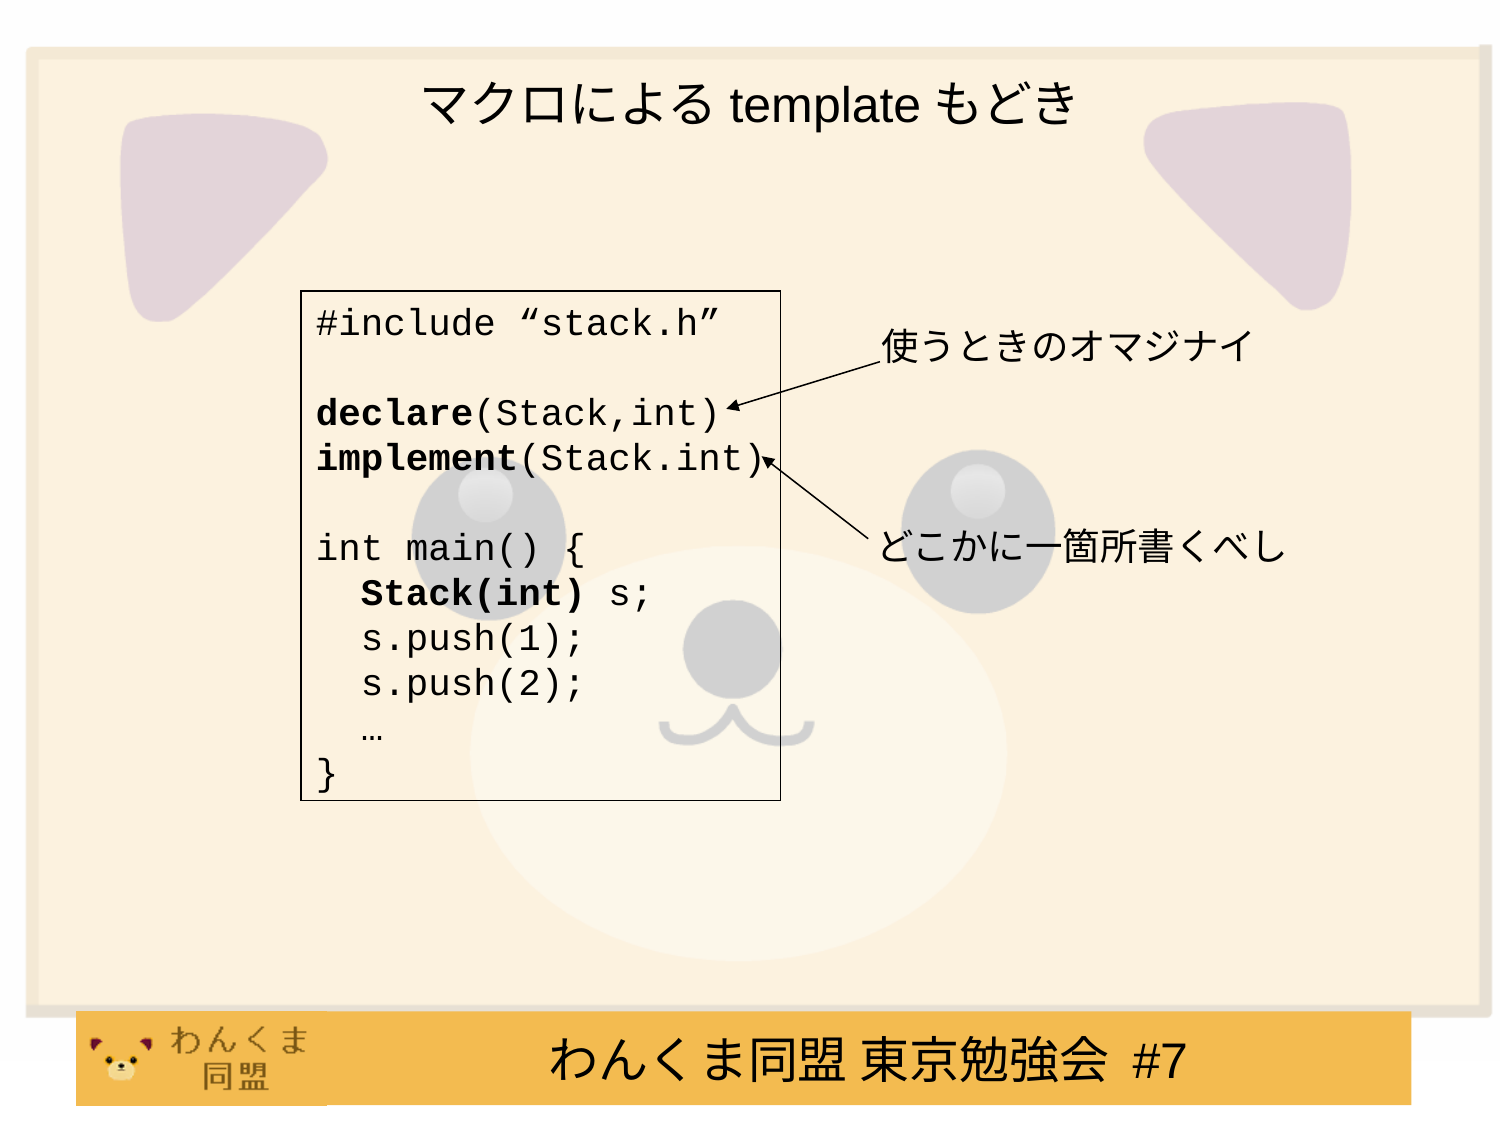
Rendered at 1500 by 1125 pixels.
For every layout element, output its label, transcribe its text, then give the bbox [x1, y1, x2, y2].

text_box #include “stack.h” declare(Stack,int) implement(Stack.int) int main() { Stack(int) s; s.push(1); s.push(2); … } [301, 290, 781, 801]
title マクロによるtemplateもどき [74, 44, 1426, 162]
picture [0, 0, 1500, 1106]
text_box [761, 456, 861, 534]
text_box [726, 365, 866, 412]
text_box どこかに一箇所書くべし [861, 515, 1303, 576]
text_box 使うときのオマジナイ [866, 315, 1272, 376]
